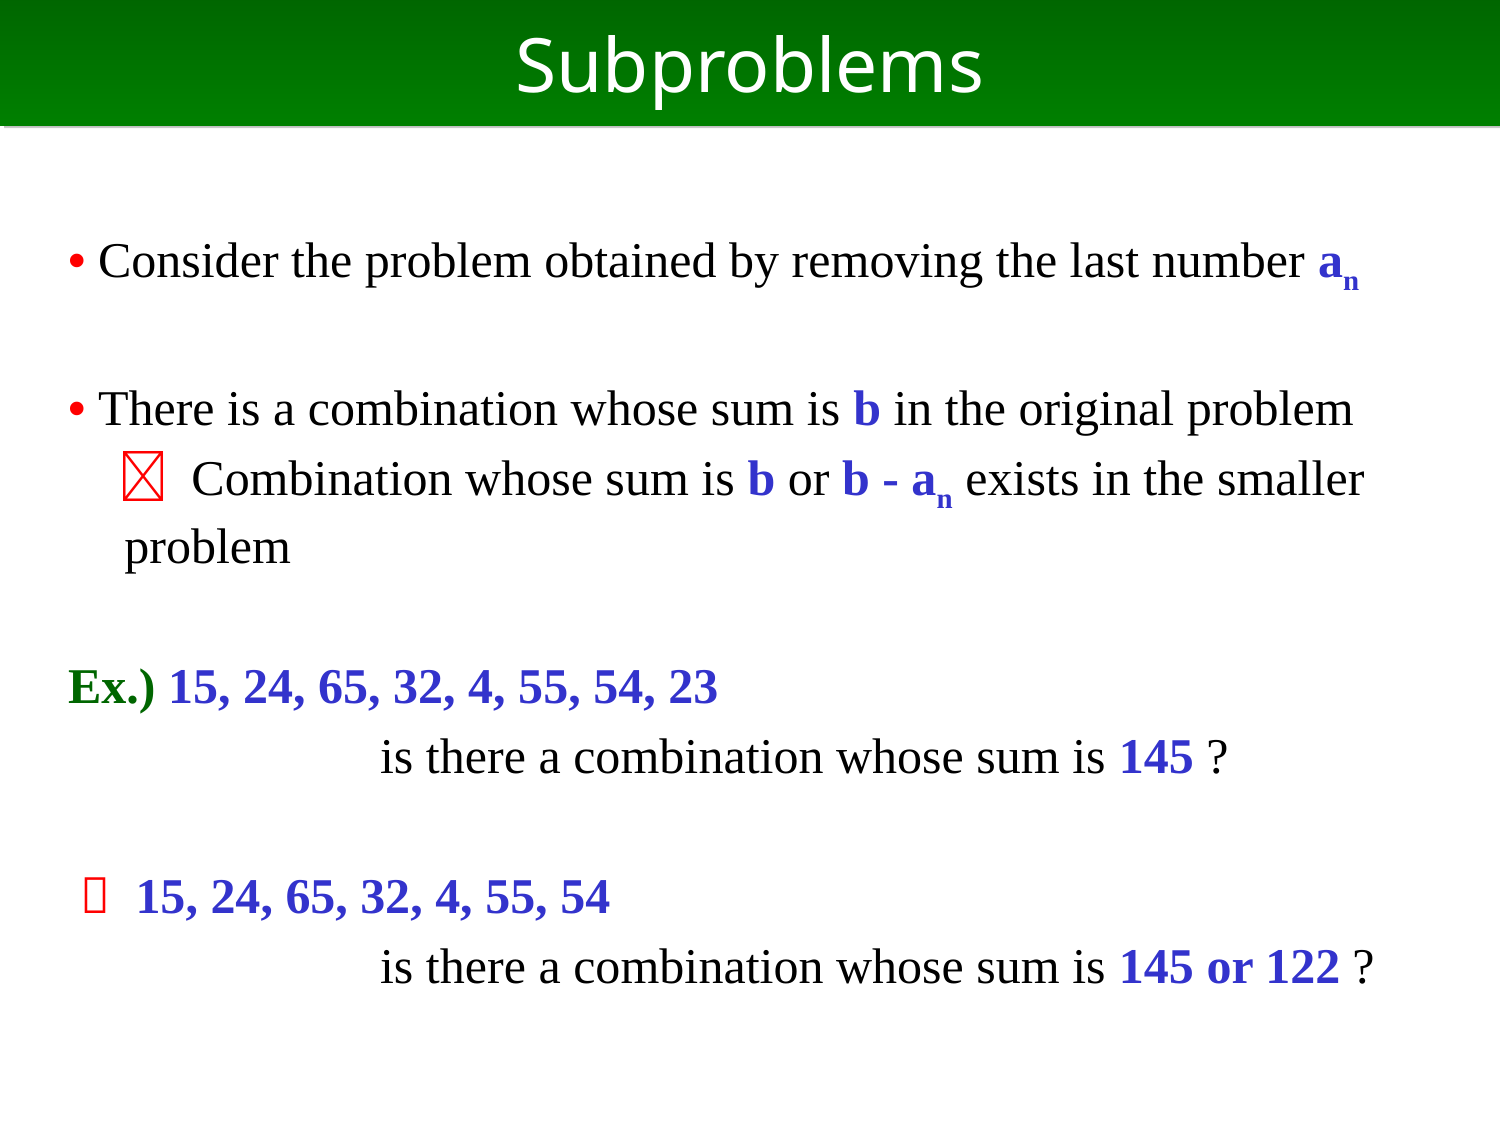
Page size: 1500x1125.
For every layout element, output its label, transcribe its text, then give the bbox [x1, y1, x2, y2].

list • Consider the problem obtained by removing the last number an • There is a combination whose sum is b in the original problem  Combination whose sum is b or b - an exists in the smaller problem Ex.) 15, 24, 65, 32, 4, 55, 54, 23 is there a combination whose sum is 145 ?  15, 24, 65, 32, 4, 55, 54 is there a combination whose sum is 145 or 122 ? [52, 219, 1391, 996]
title Subproblems [0, 0, 1500, 126]
